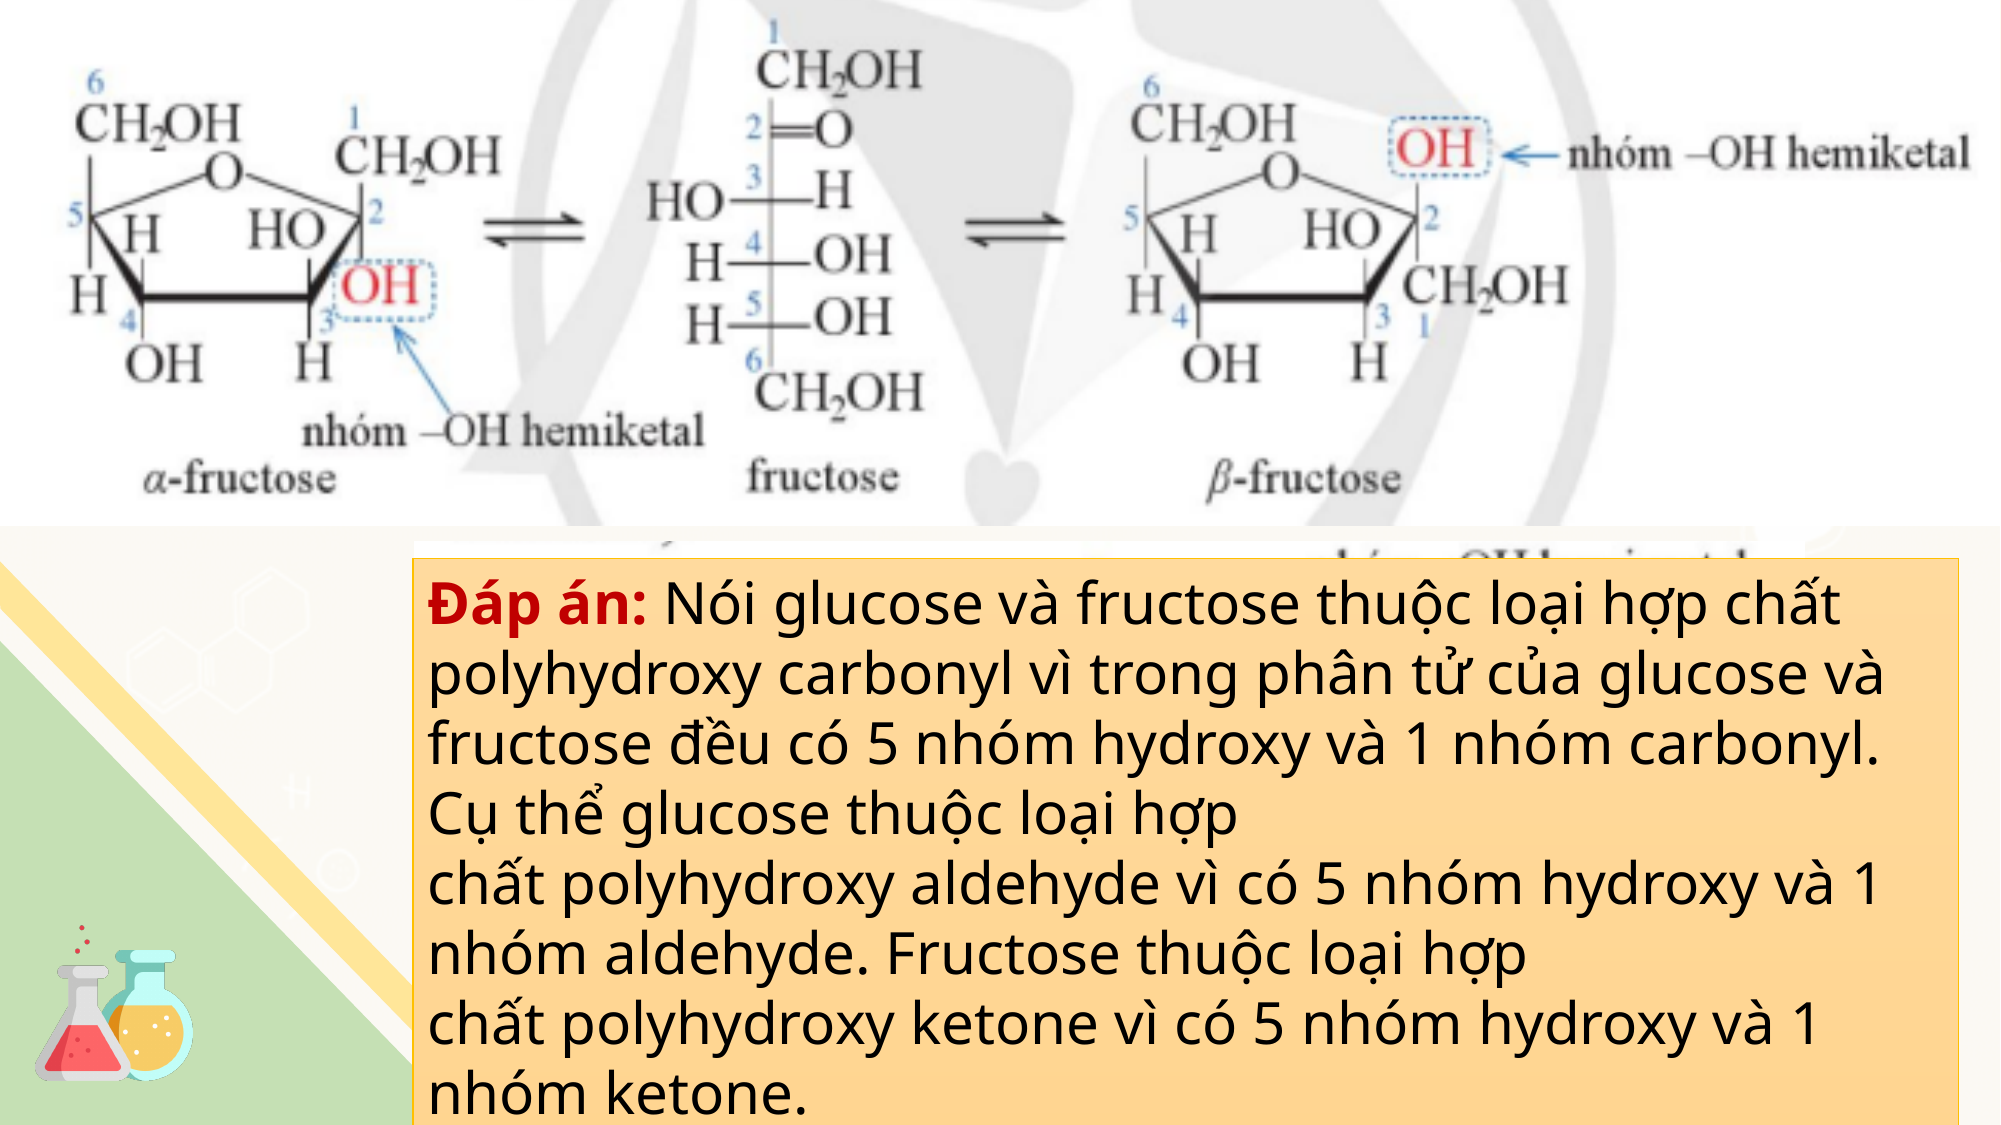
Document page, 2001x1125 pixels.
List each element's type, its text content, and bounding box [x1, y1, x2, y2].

picture [0, 0, 2000, 526]
text_box Đáp án: Nói glucose và fructose thuộc loại hợp chất polyhydroxy carbonyl vì trong phân tử của glucose và fructose đều có 5 nhóm hydroxy và 1 nhóm carbonyl. Cụ thể glucose thuộc loại hợp chất polyhydroxy aldehyde vì có 5 nhóm hydroxy và 1 nhóm aldehyde. Fructose thuộc loại hợp chất polyhydroxy ketone vì có 5 nhóm hydroxy và 1 nhóm ketone. [1805, 558, 1959, 1125]
picture [35, 924, 193, 1082]
picture [414, 541, 1805, 1125]
